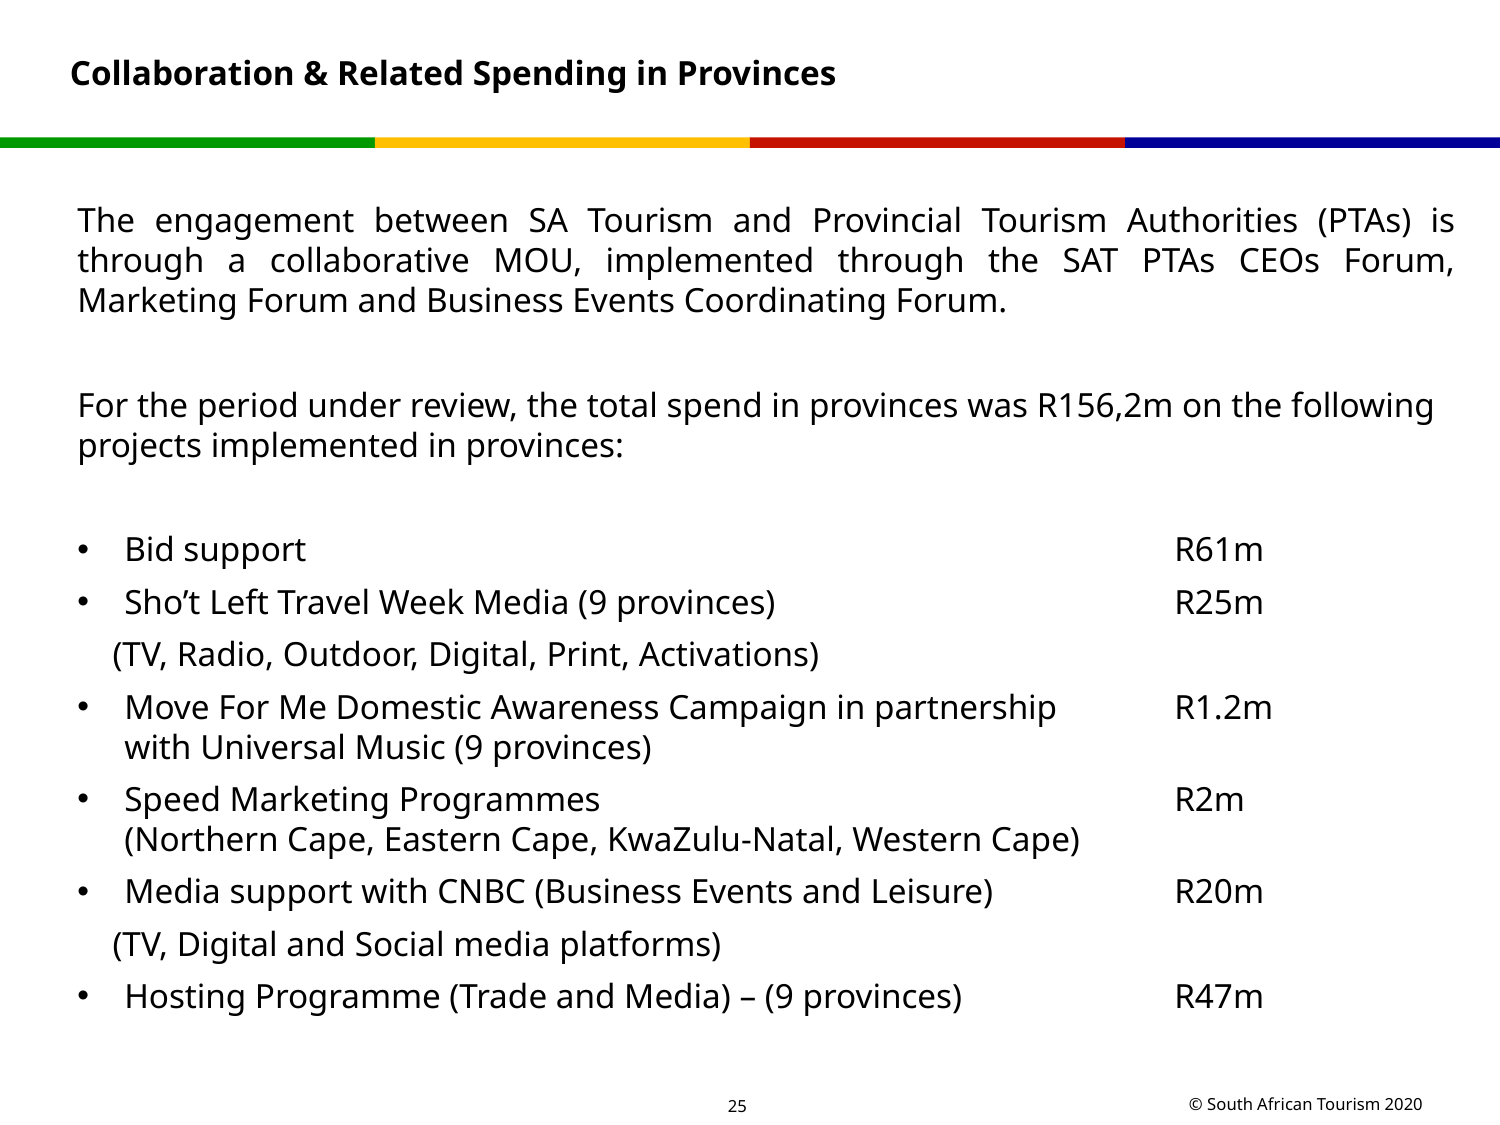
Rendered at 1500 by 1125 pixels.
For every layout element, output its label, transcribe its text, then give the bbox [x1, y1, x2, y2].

list The engagement between SA Tourism and Provincial Tourism Authorities (PTAs) is through a collaborative MOU, implemented through the SAT PTAs CEOs Forum, Marketing Forum and Business Events Coordinating Forum. For the period under review, the total spend in provinces was R156,2m on the following projects implemented in provinces: Bid support R61m Sho’t Left Travel Week Media (9 provinces) R25m (TV, Radio, Outdoor, Digital, Print, Activations) Move For Me Domestic Awareness Campaign in partnership R1.2m with Universal Music (9 provinces) Speed Marketing Programmes R2m (Northern Cape, Eastern Cape, KwaZulu-Natal, Western Cape) Media support with CNBC (Business Events and Leisure) R20m (TV, Digital and Social media platforms) Hosting Programme (Trade and Media) – (9 provinces) R47m [62, 191, 1473, 1043]
title Collaboration & Related Spending in Provinces [62, 1, 1473, 136]
